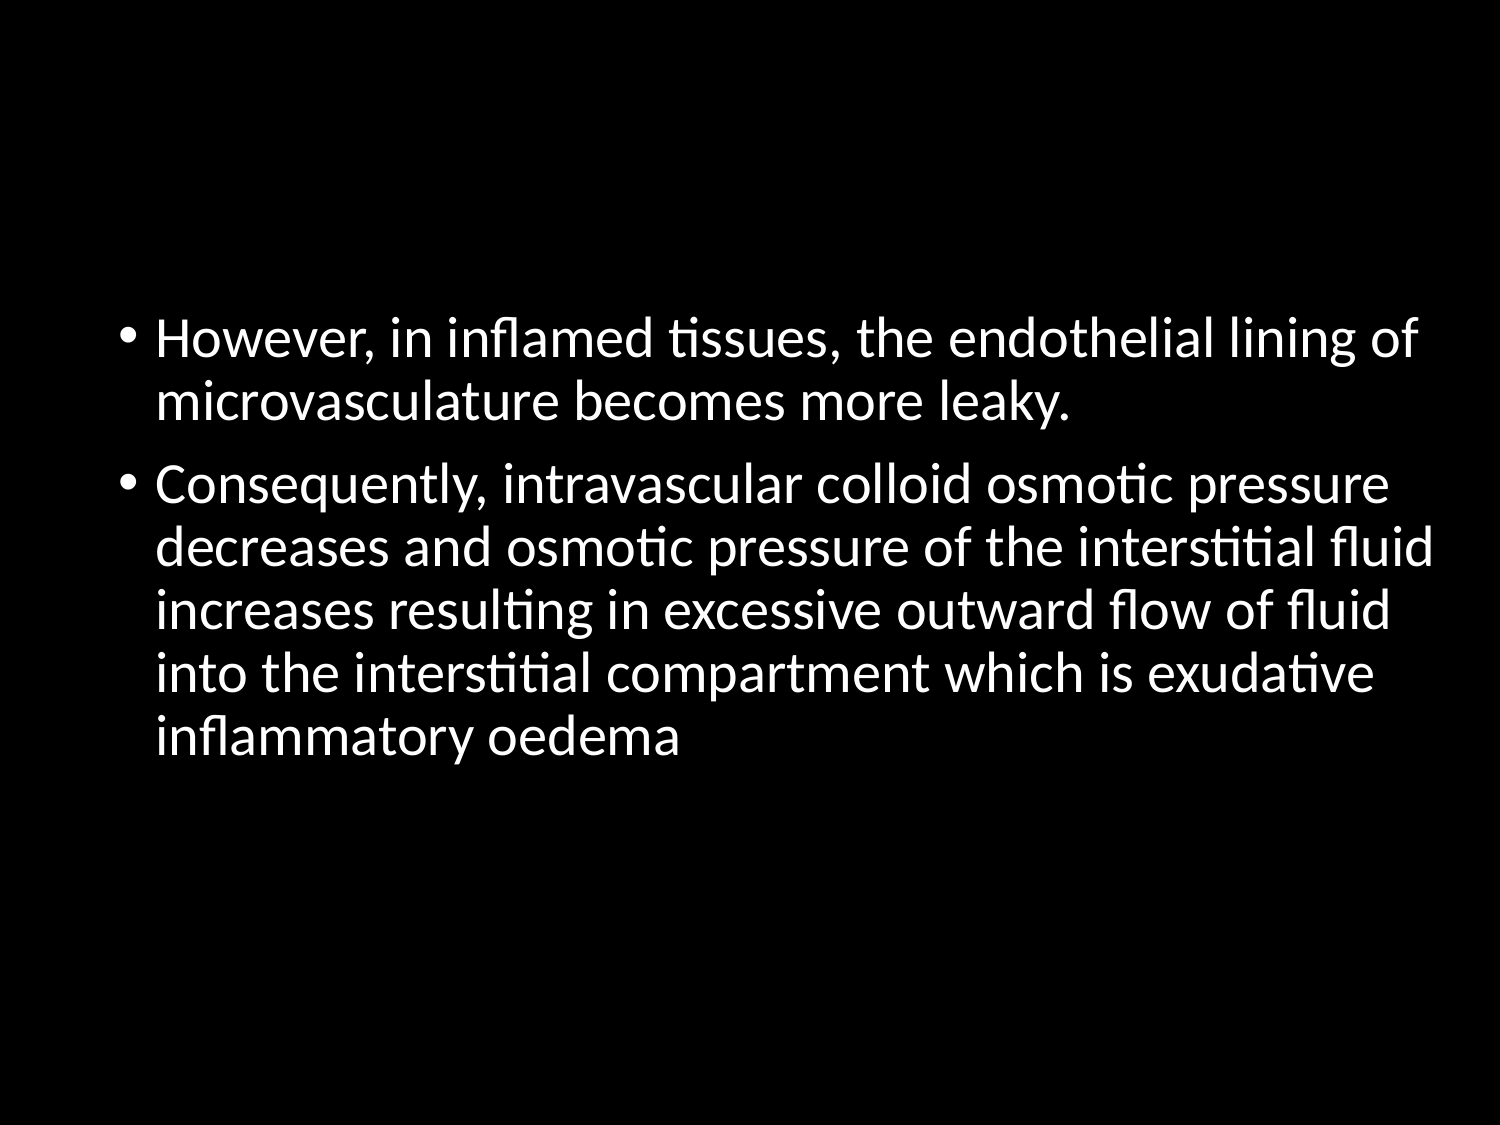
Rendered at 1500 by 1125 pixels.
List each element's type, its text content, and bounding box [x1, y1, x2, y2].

list However, in inflamed tissues, the endothelial lining of microvasculature becomes more leaky. Consequently, intravascular colloid osmotic pressure decreases and osmotic pressure of the interstitial fluid increases resulting in excessive outward flow of fluid into the interstitial compartment which is exudative inflammatory oedema [103, 299, 1483, 1125]
